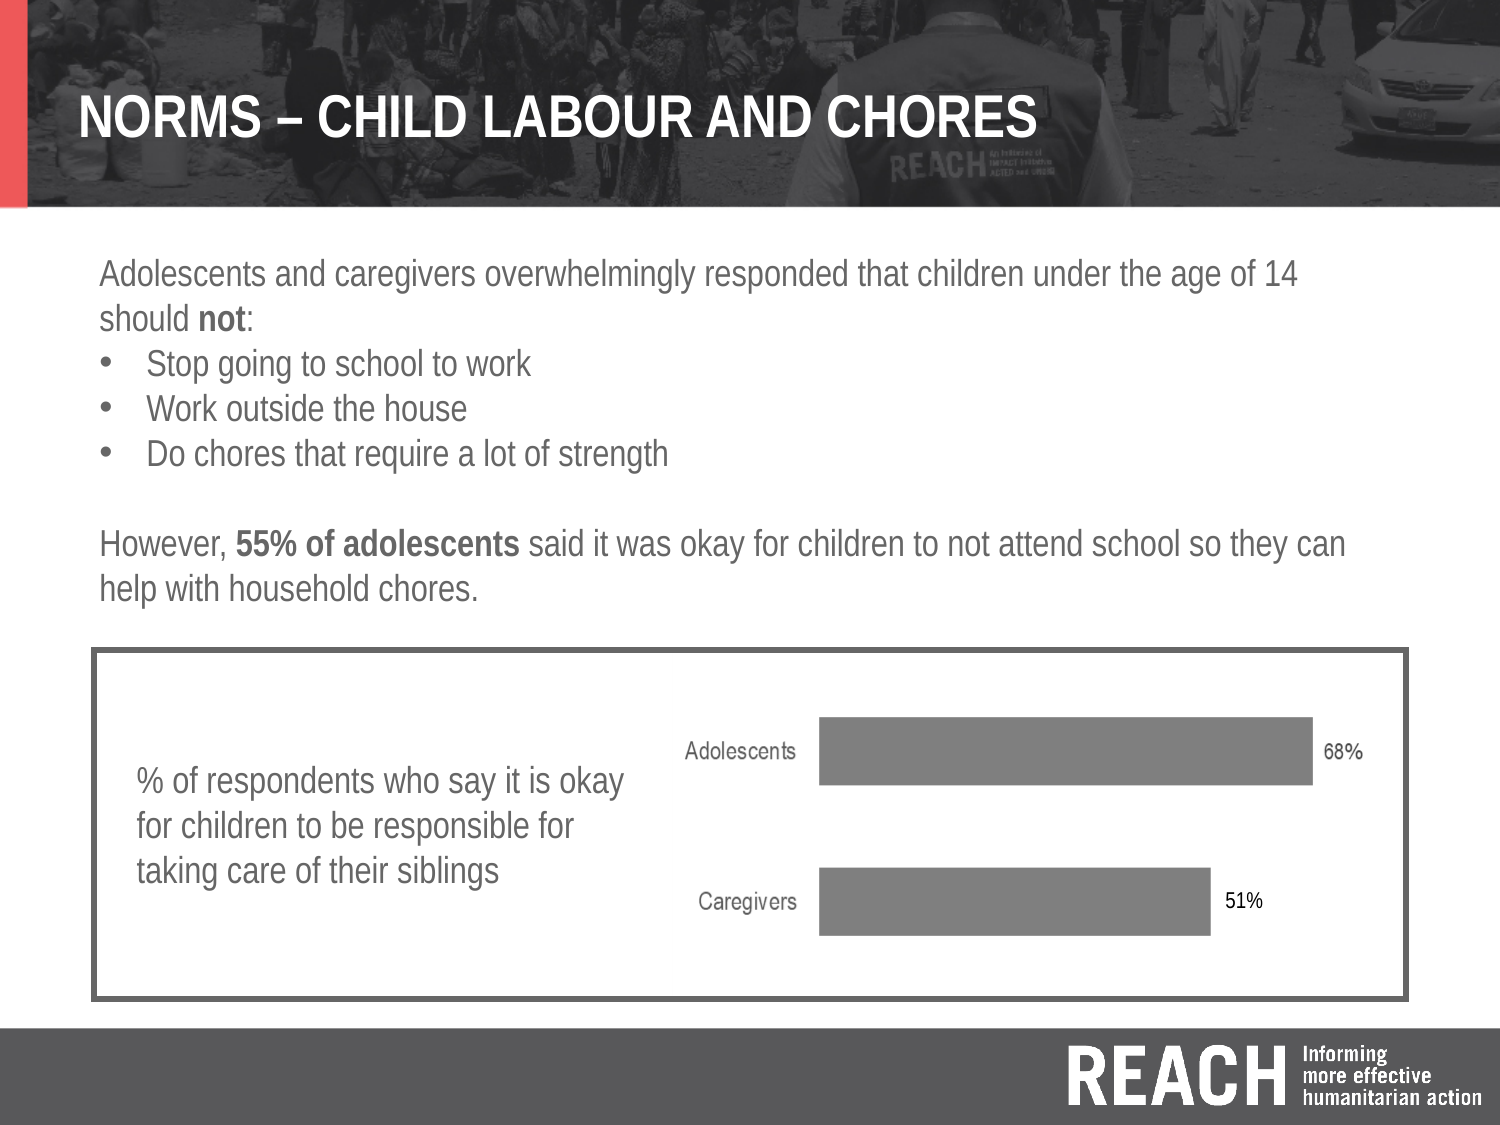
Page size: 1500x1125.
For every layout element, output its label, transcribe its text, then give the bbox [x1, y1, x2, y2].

text_box [93, 649, 1407, 1000]
text_box Adolescents and caregivers overwhelmingly responded that children under the age of 14 should not: Stop going to school to work Work outside the house Do chores that require a lot of strength However, 55% of adolescents said it was okay for children to not attend school so they can help with household chores. [84, 241, 1369, 617]
picture [0, 0, 1500, 1125]
title NORMS – CHILD LABOUR AND CHORES [63, 43, 1391, 163]
